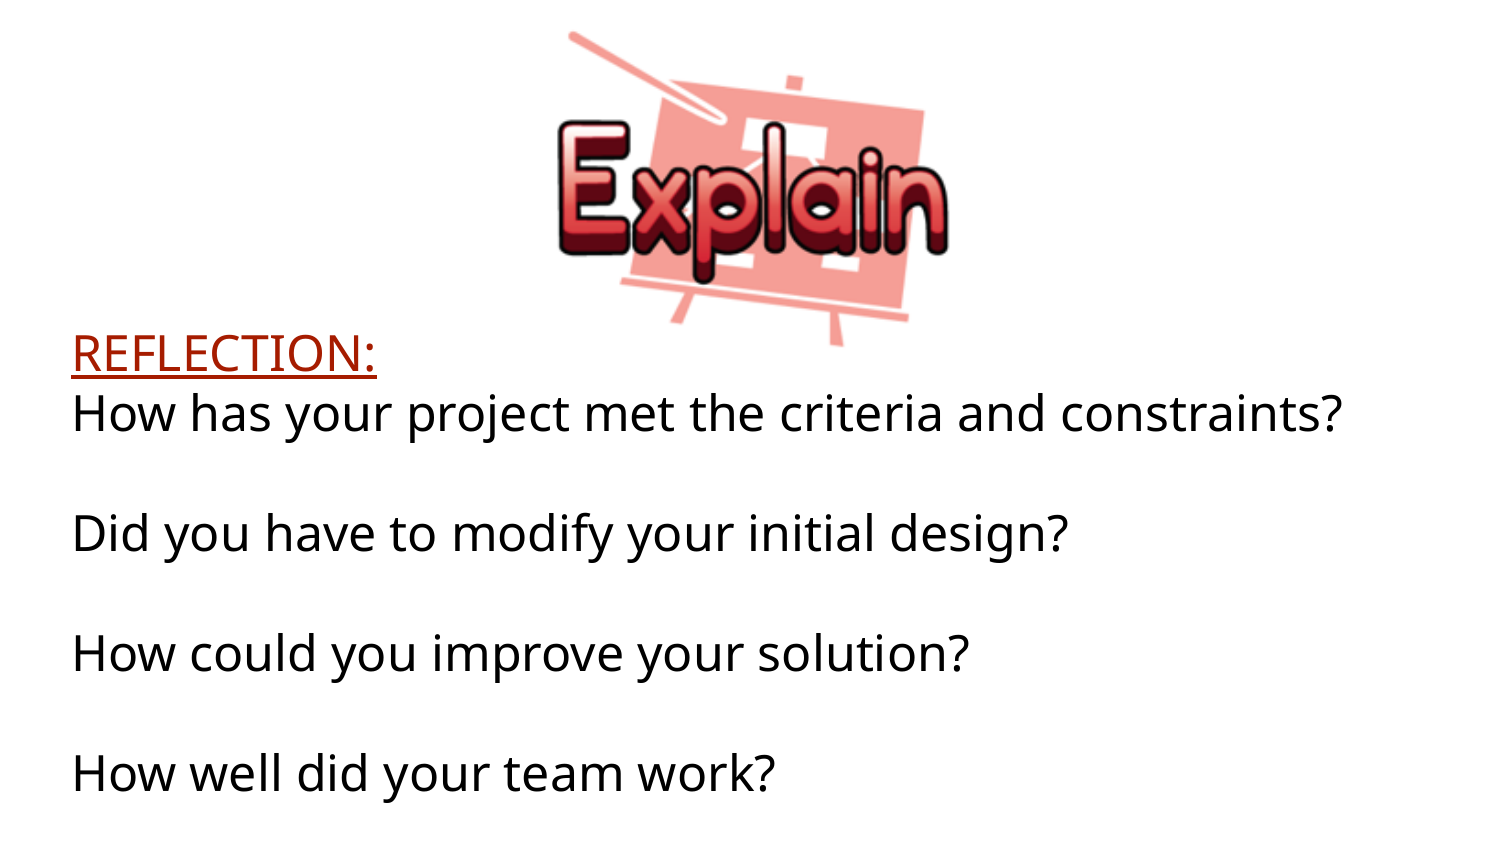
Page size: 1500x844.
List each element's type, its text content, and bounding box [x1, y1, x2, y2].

text_box REFLECTION: How has your project met the criteria and constraints? Did you have to modify your initial design? How could you improve your solution? How well did your team work? [56, 306, 1444, 802]
picture [534, 0, 966, 362]
